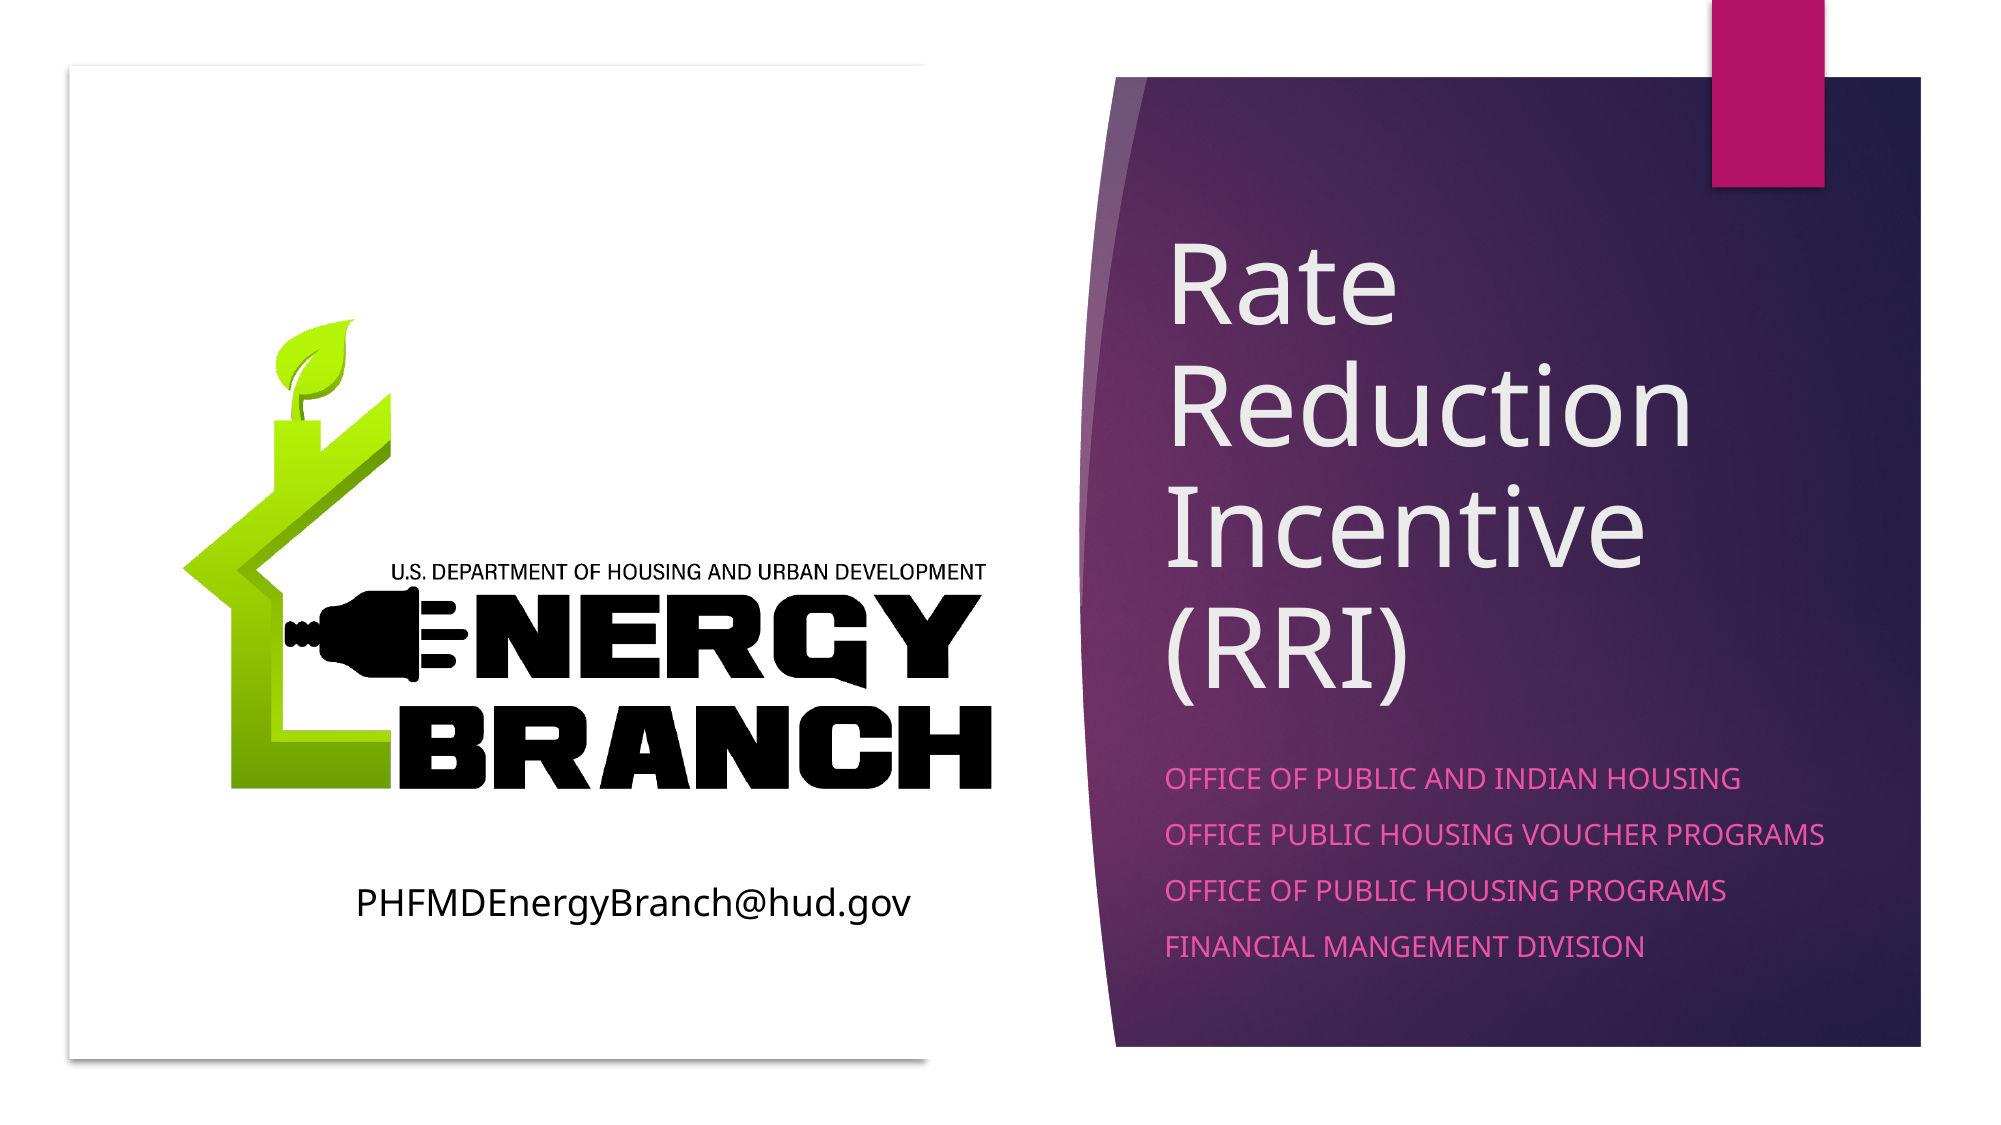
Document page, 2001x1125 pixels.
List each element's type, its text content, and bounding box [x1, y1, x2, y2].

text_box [69, 64, 1128, 1060]
picture [181, 318, 1000, 806]
title Rate Reduction Incentive (RRI) [1149, 203, 1894, 721]
subtitle Office of Public and Indian Housing Office Public Housing Voucher Programs Office of Public Housing Programs Financial Mangement Division [1149, 753, 1894, 1020]
